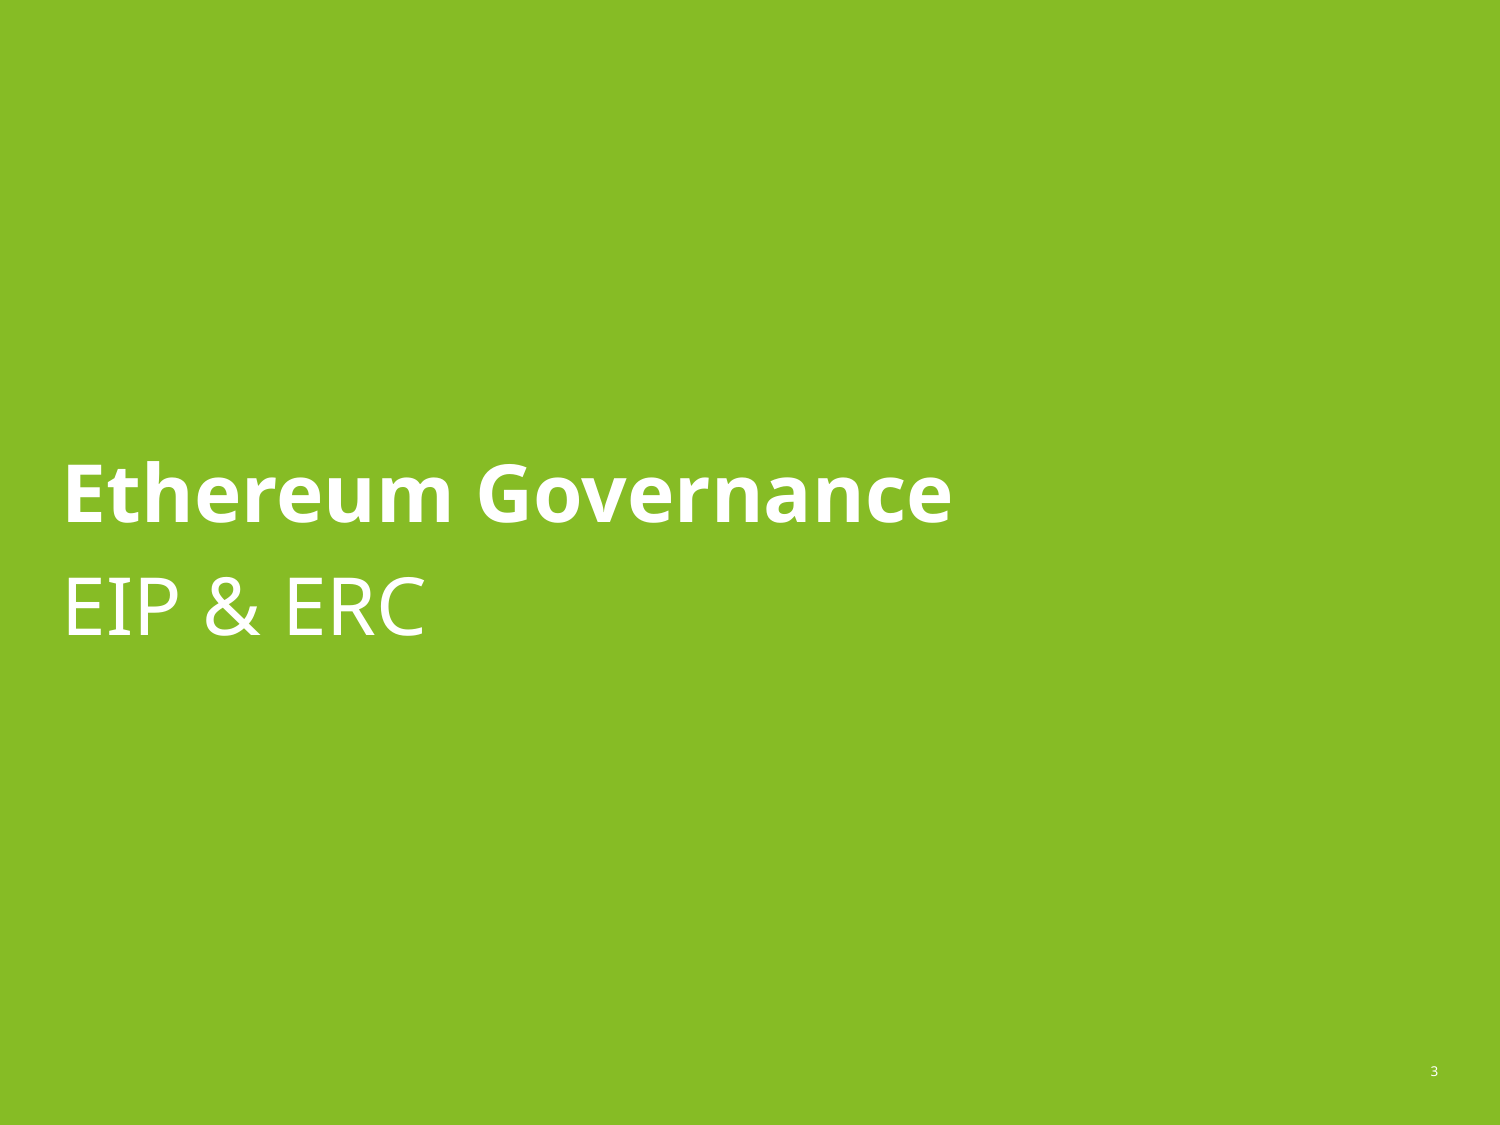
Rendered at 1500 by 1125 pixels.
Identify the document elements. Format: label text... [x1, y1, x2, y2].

list EIP & ERC [61, 562, 1359, 820]
title Ethereum Governance [61, 279, 1359, 541]
